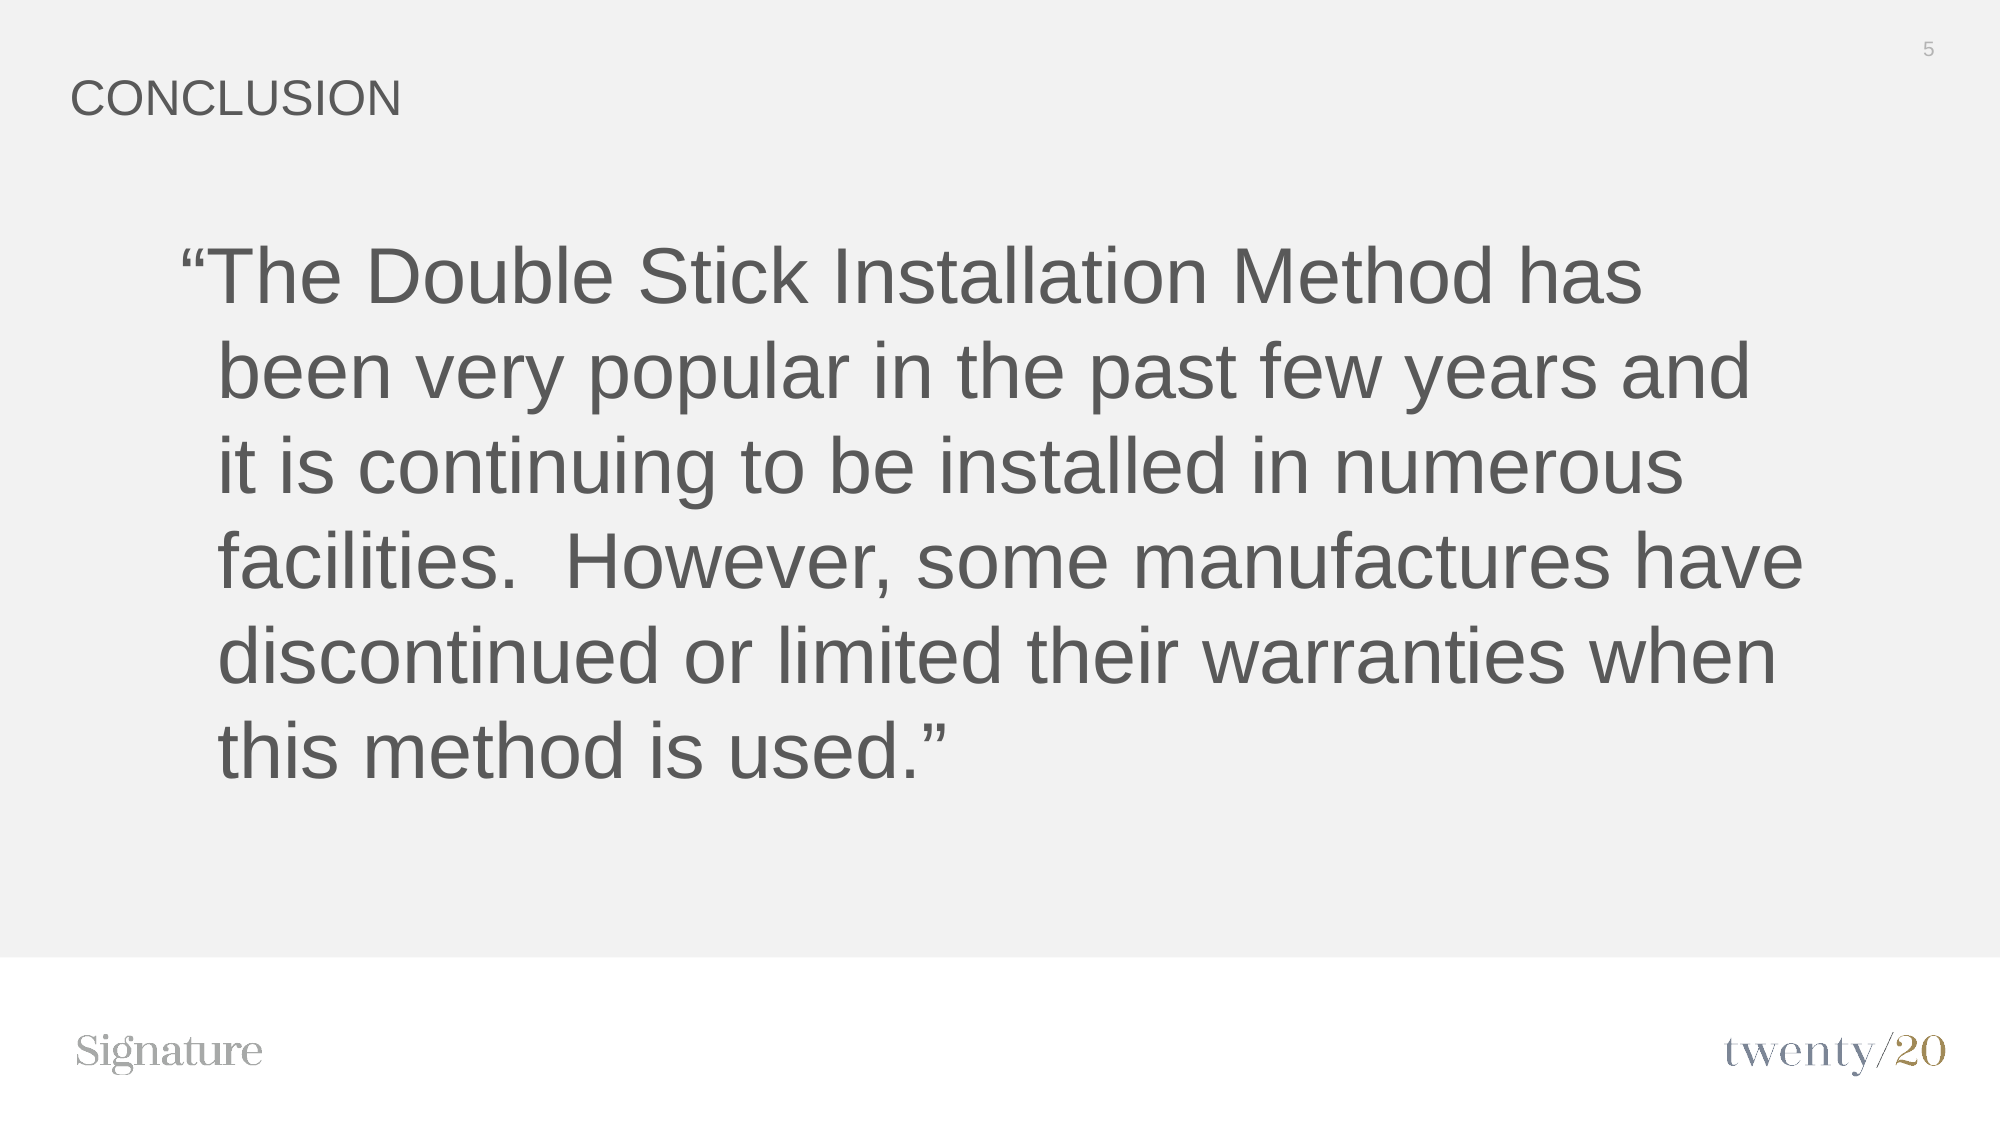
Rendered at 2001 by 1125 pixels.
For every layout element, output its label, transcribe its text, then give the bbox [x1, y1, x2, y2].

text_box “The Double Stick Installation Method has been very popular in the past few years and it is continuing to be installed in numerous facilities. However, some manufactures have discontinued or limited their warranties when this method is used.” [165, 216, 1828, 802]
slide_number 5 [1824, 18, 1950, 79]
text_box CONCLUSION [54, 57, 418, 133]
picture [77, 1034, 262, 1075]
picture [1694, 1015, 1947, 1091]
